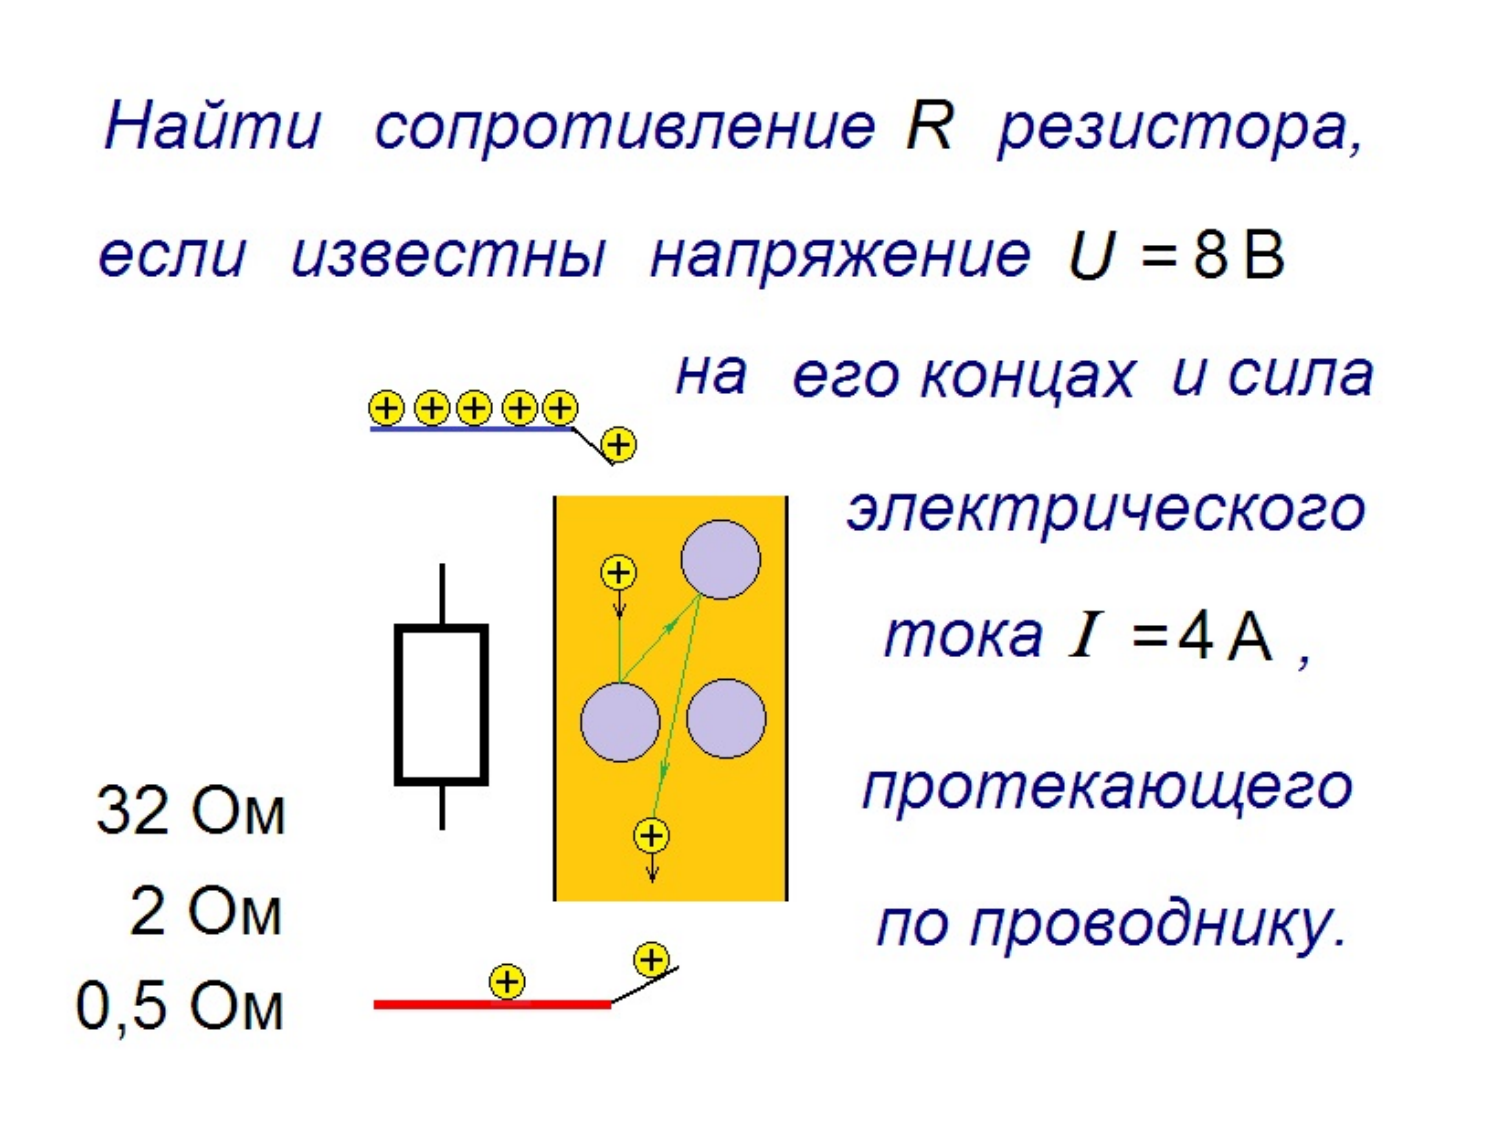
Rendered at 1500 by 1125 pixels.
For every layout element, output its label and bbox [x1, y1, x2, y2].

picture [38, 54, 1445, 1059]
